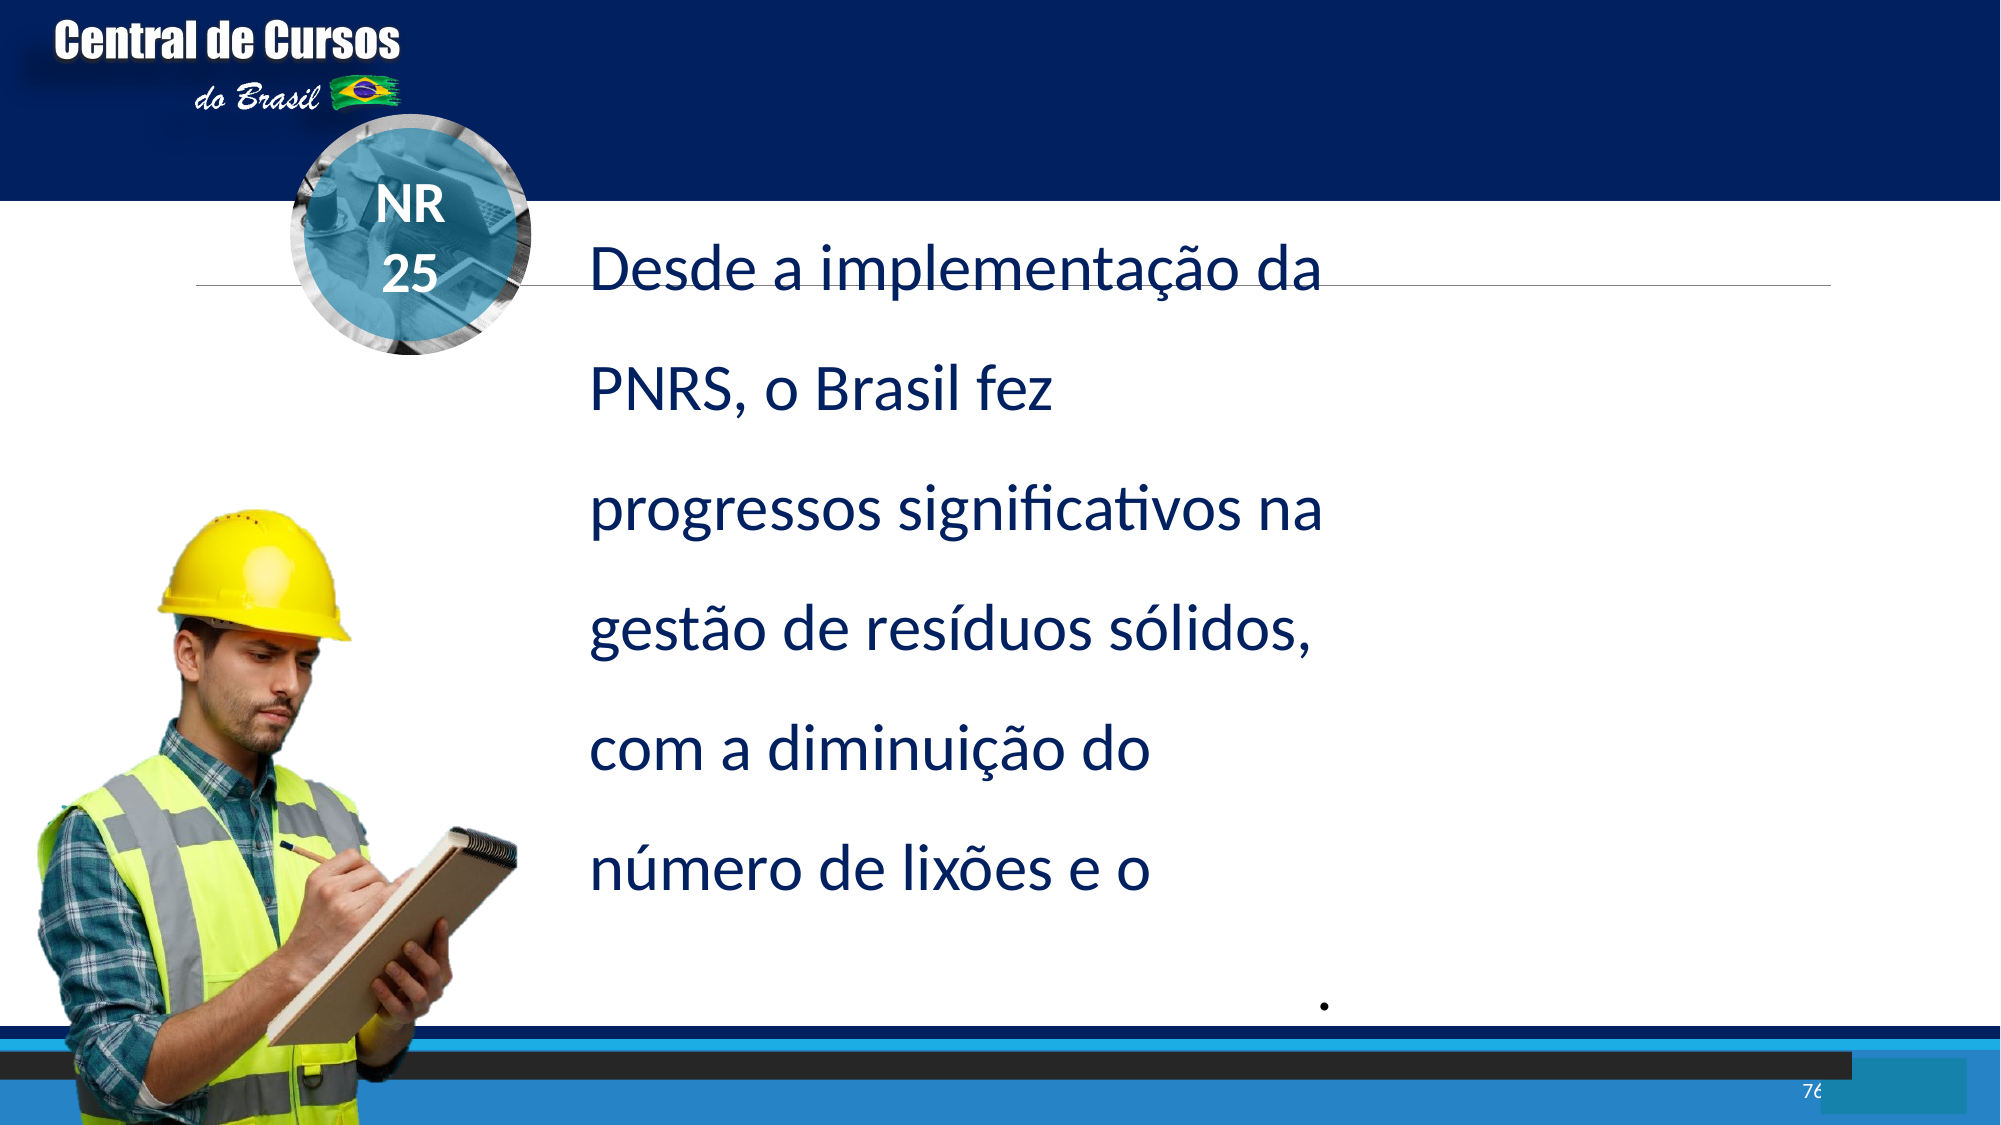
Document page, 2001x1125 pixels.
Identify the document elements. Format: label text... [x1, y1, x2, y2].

text_box [589, 1050, 1853, 1081]
picture [0, 0, 2001, 1125]
text_box Desde a implementação da PNRS, o Brasil fez progressos significativos na gestão de resíduos sólidos, com a diminuição do número de lixões e o aumento da coleta seletiva. [589, 184, 1354, 1024]
slide_number 76 [1624, 1059, 1840, 1120]
text_box [1840, 1056, 1968, 1115]
